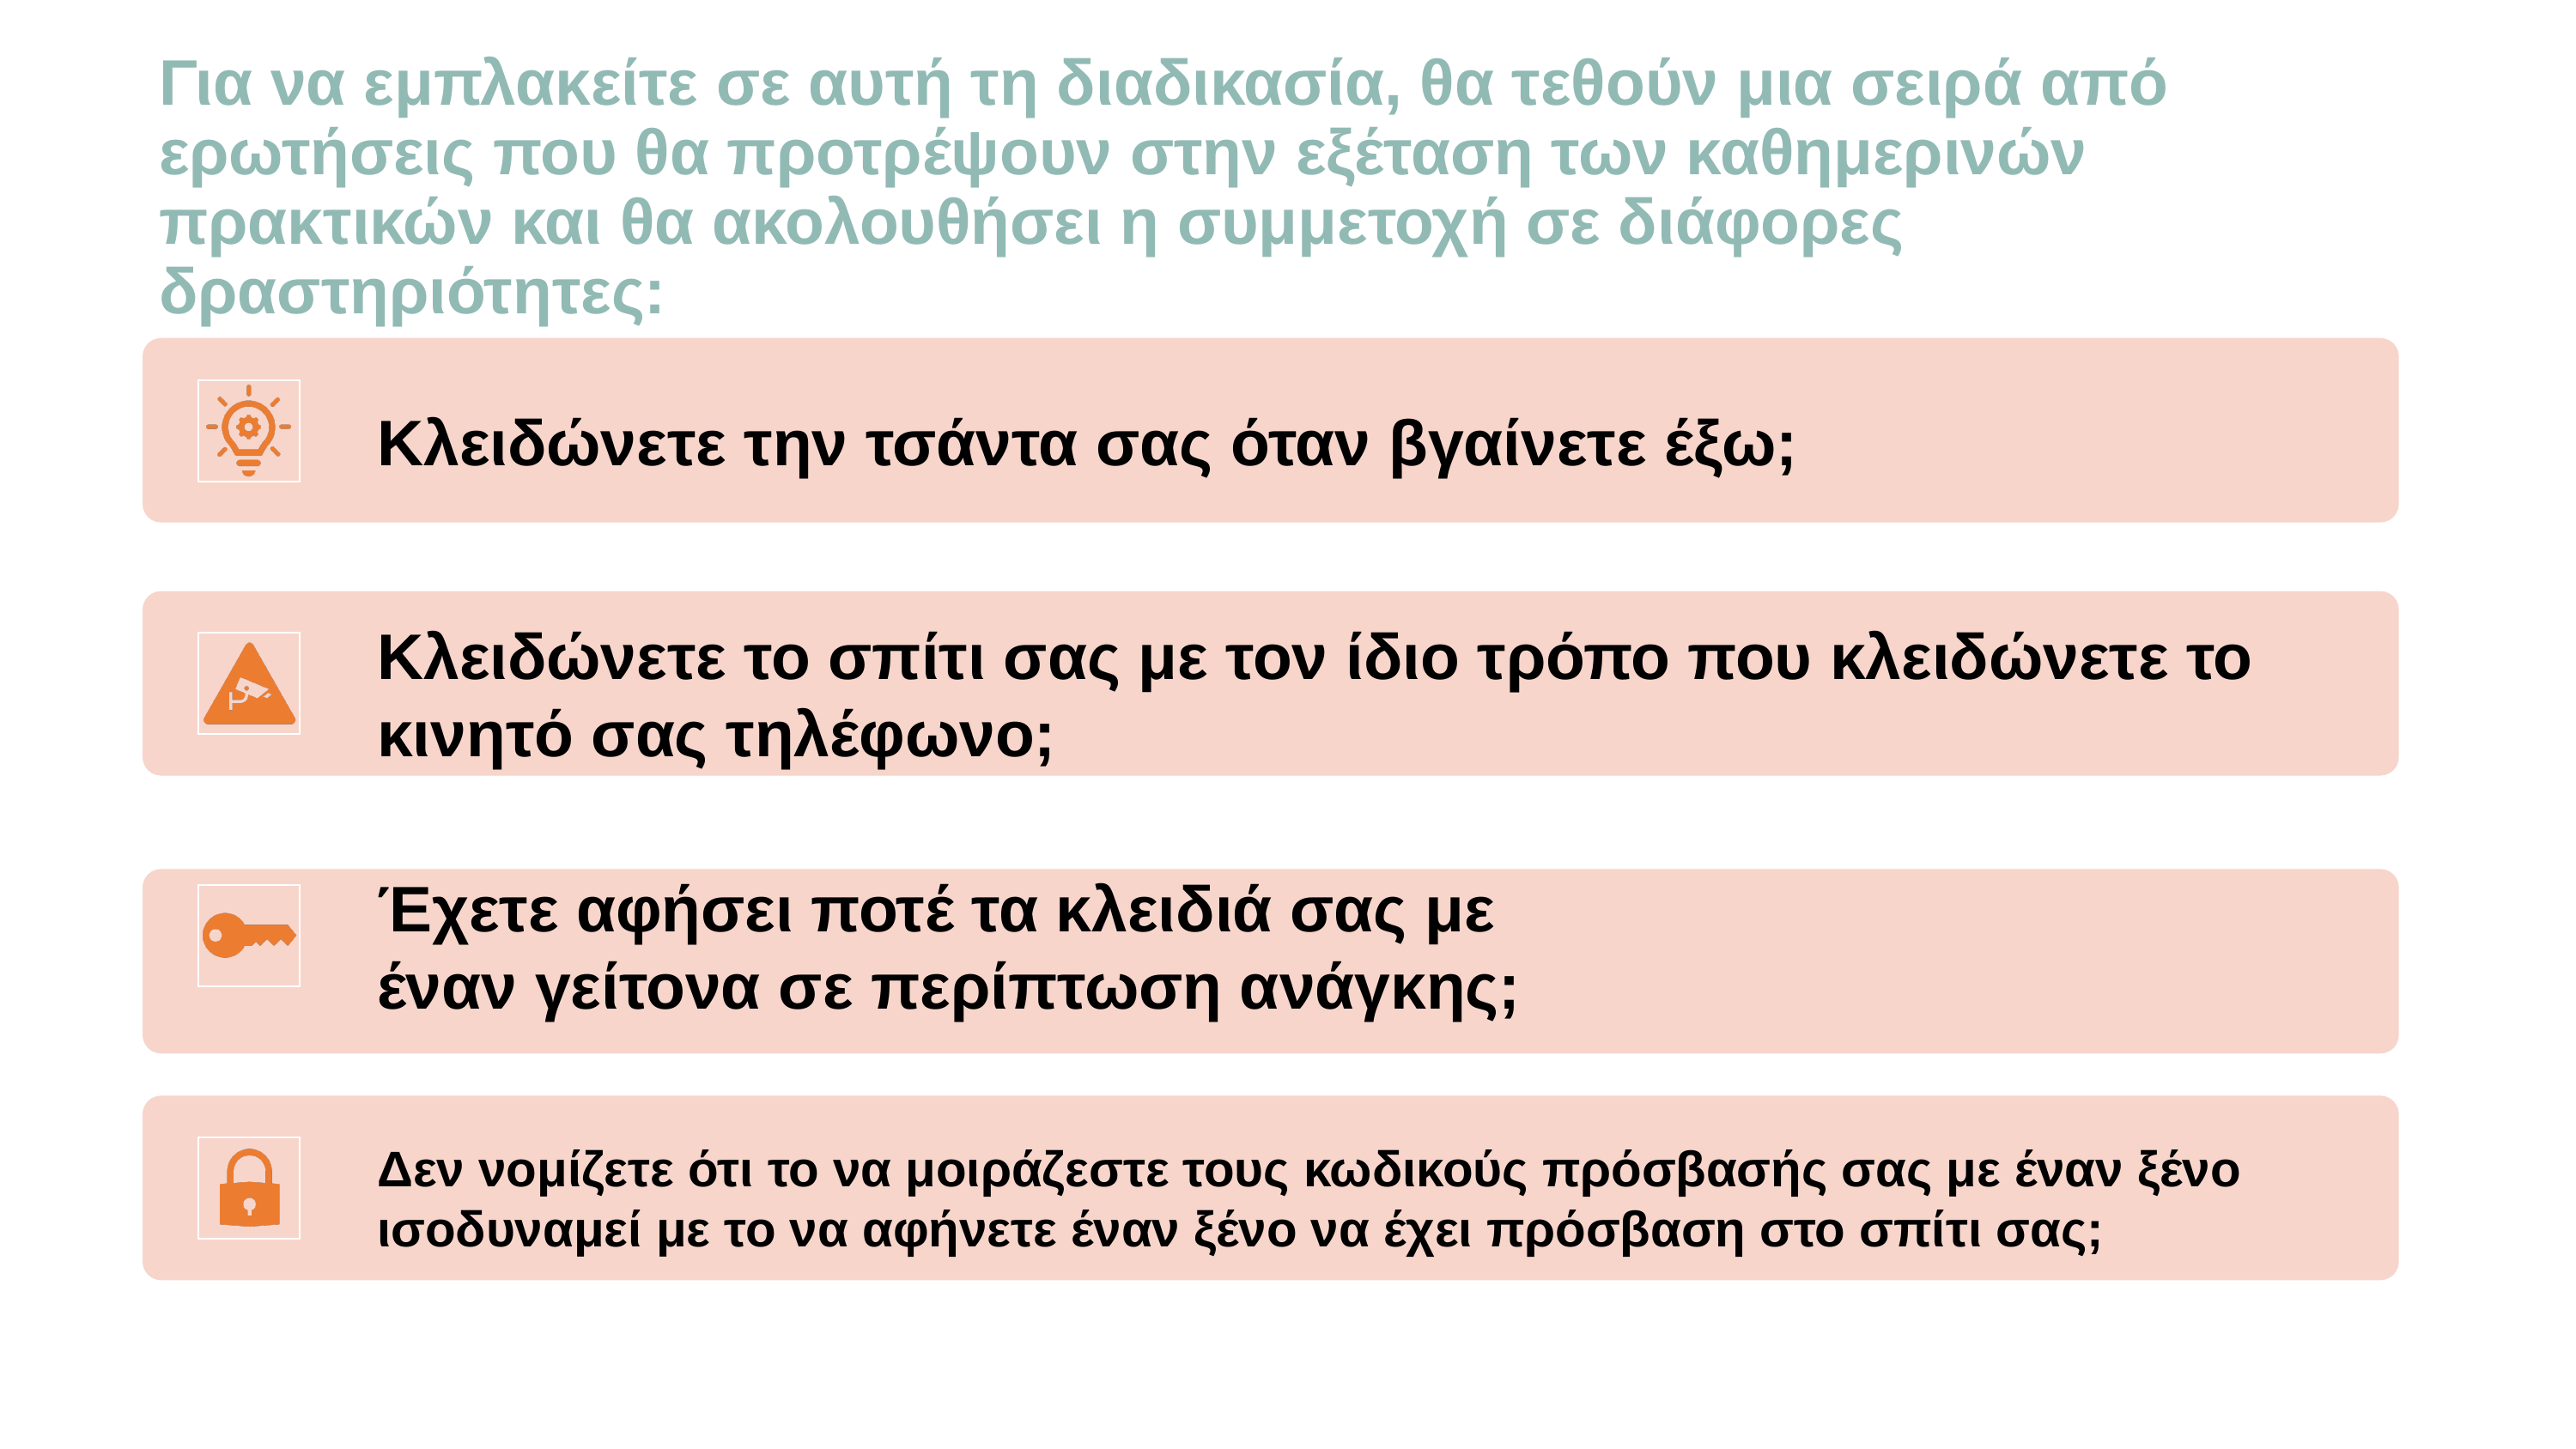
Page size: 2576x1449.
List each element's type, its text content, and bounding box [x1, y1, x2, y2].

title Για να εμπλακείτε σε αυτή τη διαδικασία, θα τεθούν μια σειρά από ερωτήσεις που θα προτρέψουν στην εξέταση των καθημερινών πρακτικών και θα ακολουθήσει η συμμετοχή σε διάφορες δραστηριότητες: [146, 76, 2399, 301]
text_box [142, 337, 2399, 1298]
